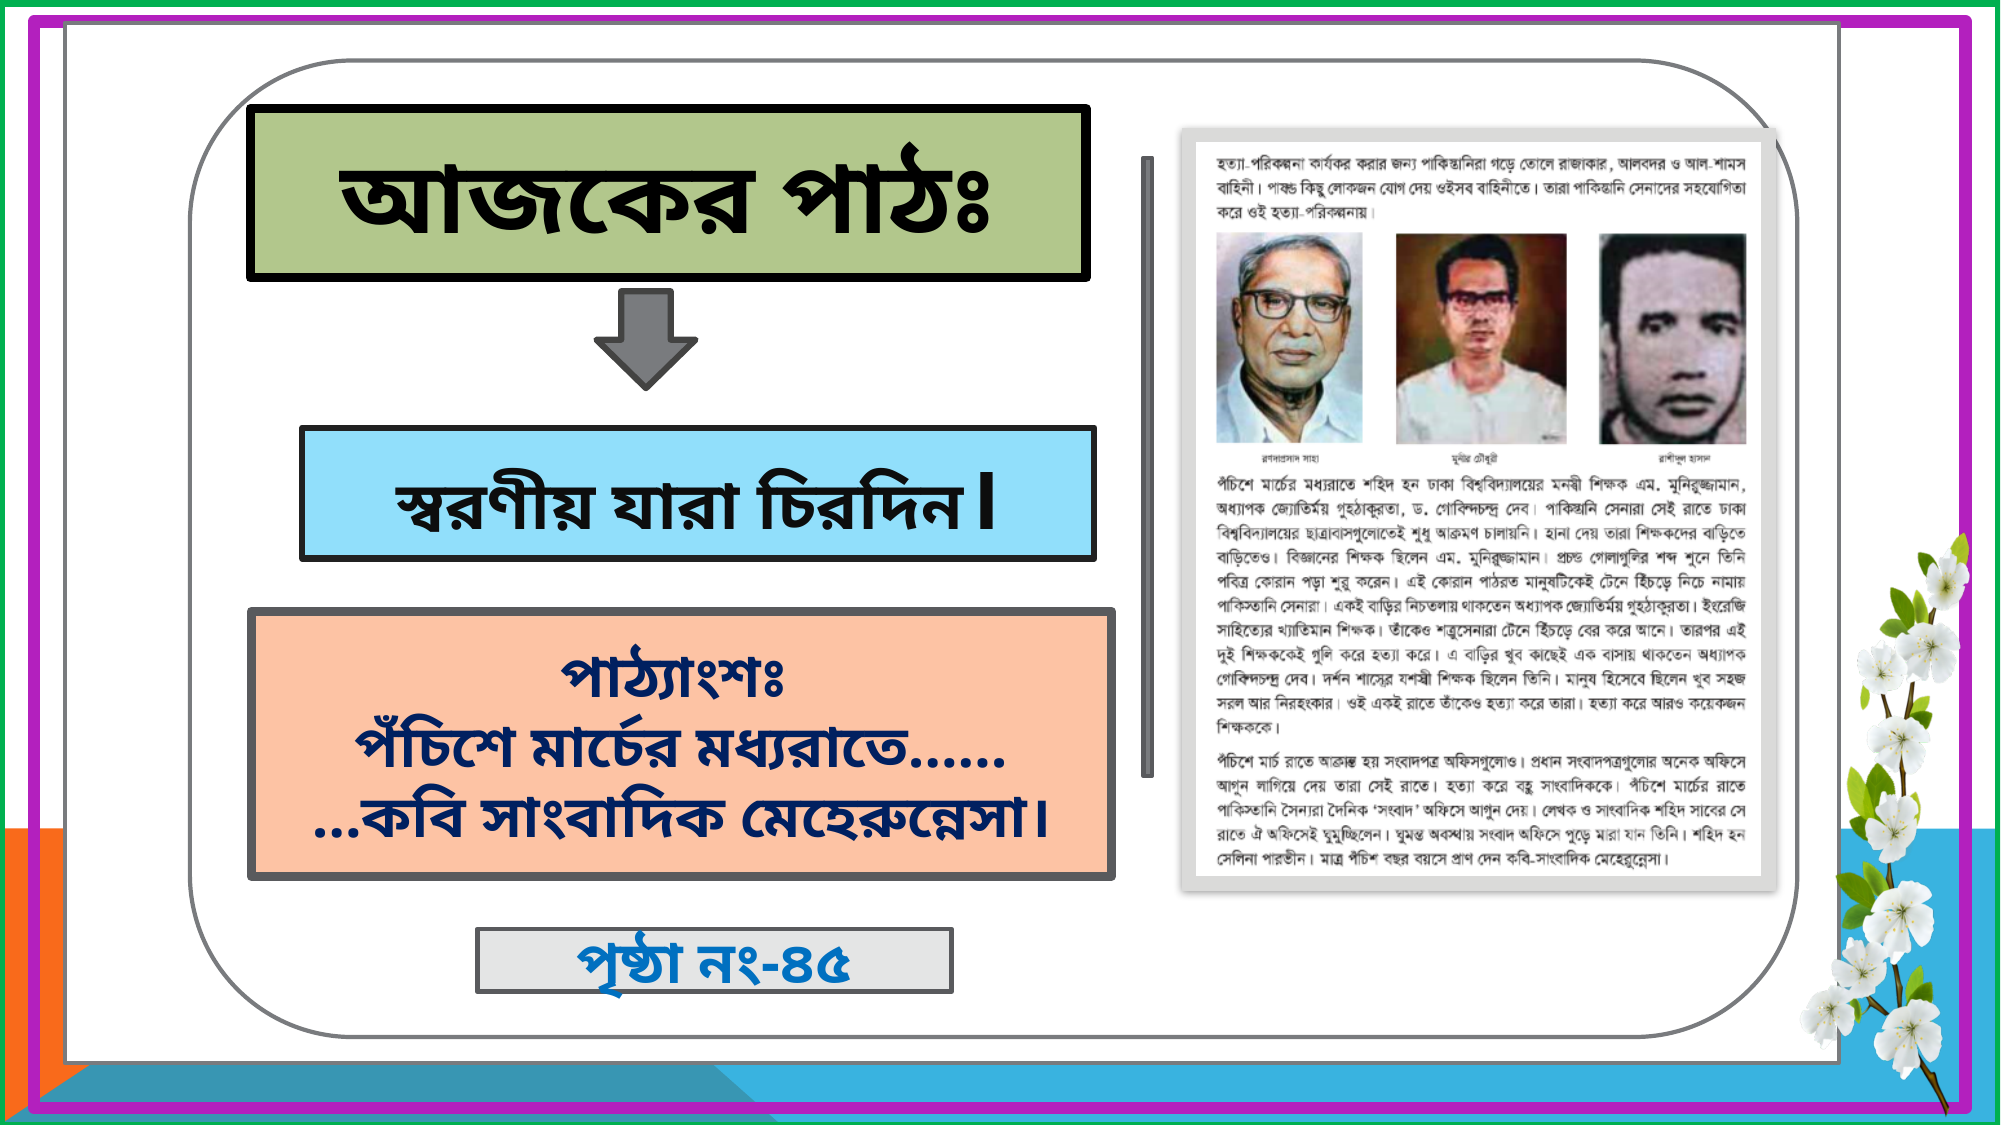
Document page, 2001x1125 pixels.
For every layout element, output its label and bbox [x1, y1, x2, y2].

text_box [64, 23, 1839, 1064]
picture [1195, 142, 2000, 1125]
